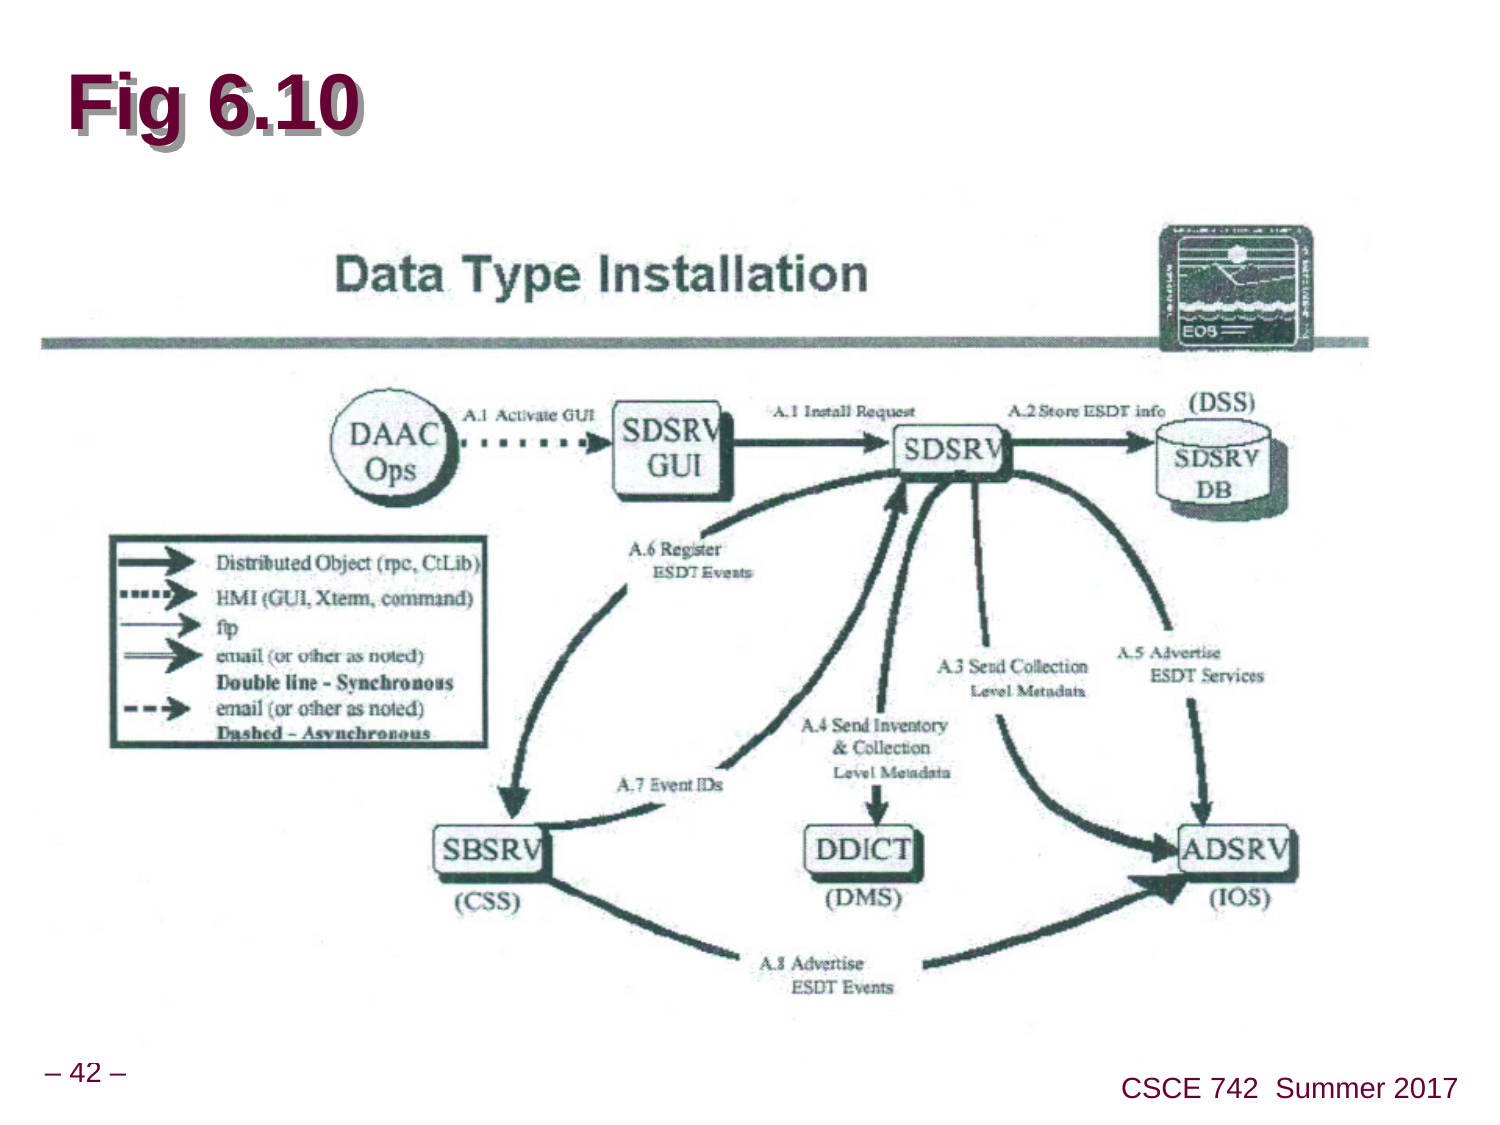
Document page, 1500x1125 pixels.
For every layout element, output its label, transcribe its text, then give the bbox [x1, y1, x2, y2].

title Fig 6.10 [66, 40, 1497, 169]
picture [37, 190, 1373, 1063]
